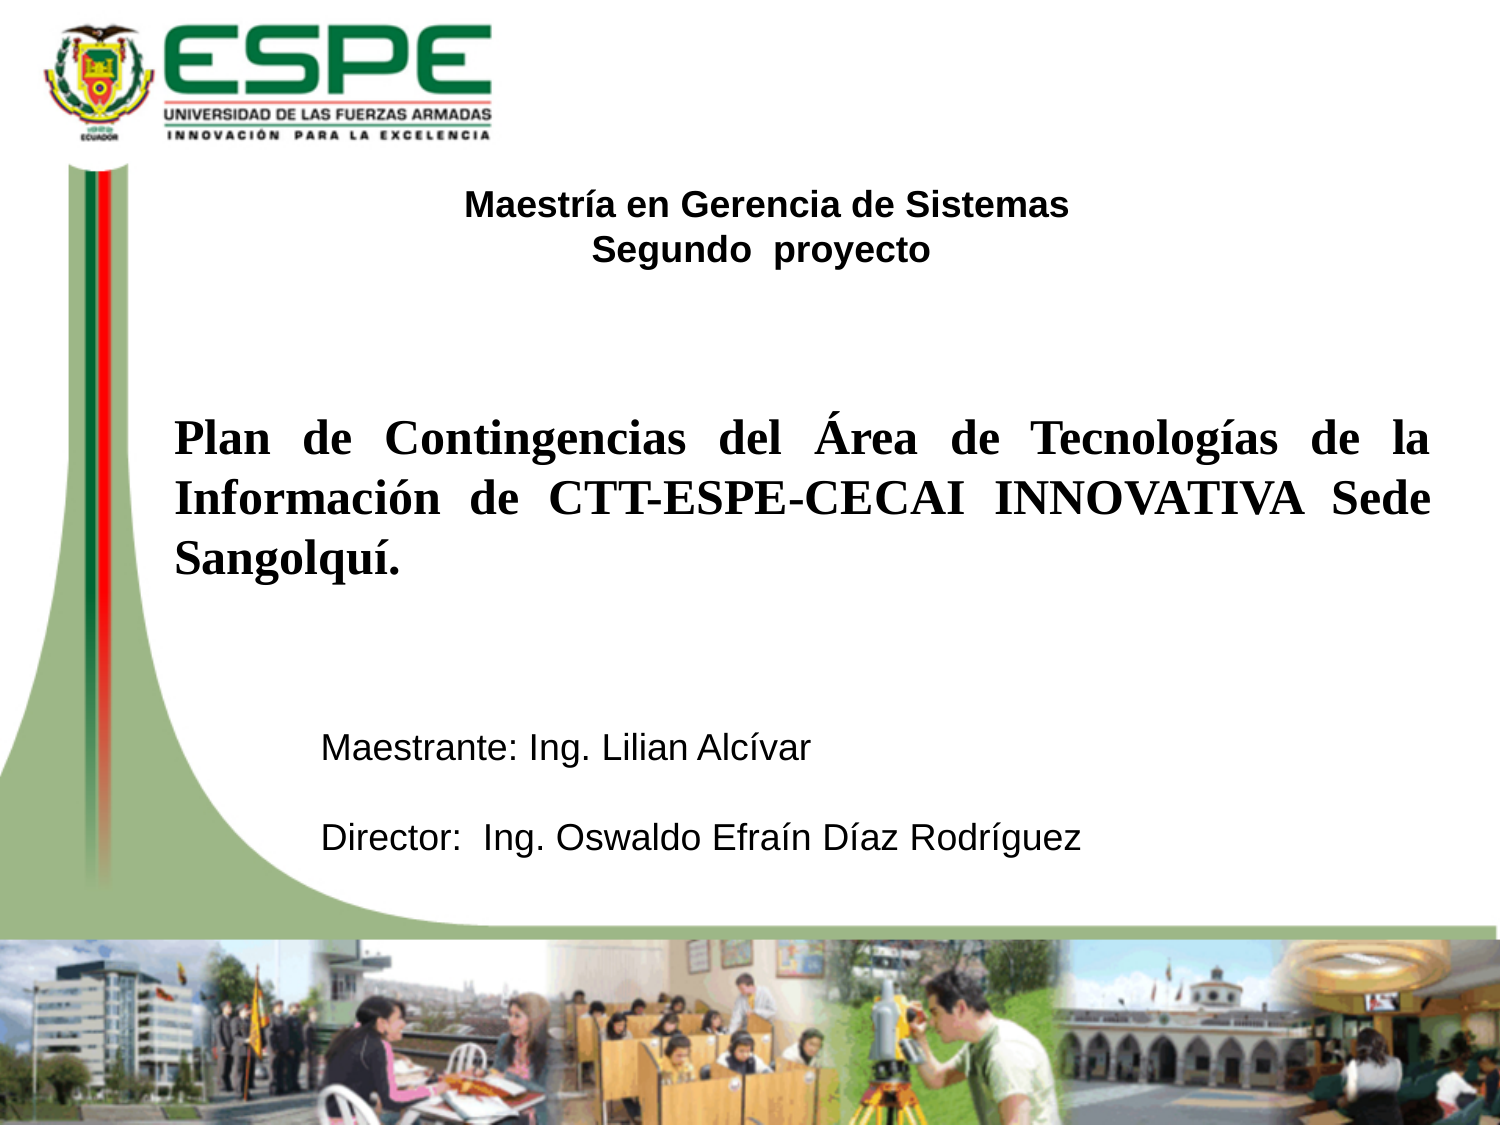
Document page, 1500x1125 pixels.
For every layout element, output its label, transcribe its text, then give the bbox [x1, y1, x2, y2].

picture [0, 0, 1500, 1125]
text_box Maestría en Gerencia de Sistemas Segundo proyecto [123, 172, 1411, 278]
text_box Plan de Contingencias del Área de Tecnologías de la Información de CTT-ESPE-CECAI INNOVATIVA Sede Sangolquí. [159, 397, 1447, 592]
text_box Maestrante: Ing. Lilian Alcívar Director: Ing. Oswaldo Efraín Díaz Rodríguez [305, 715, 1228, 866]
